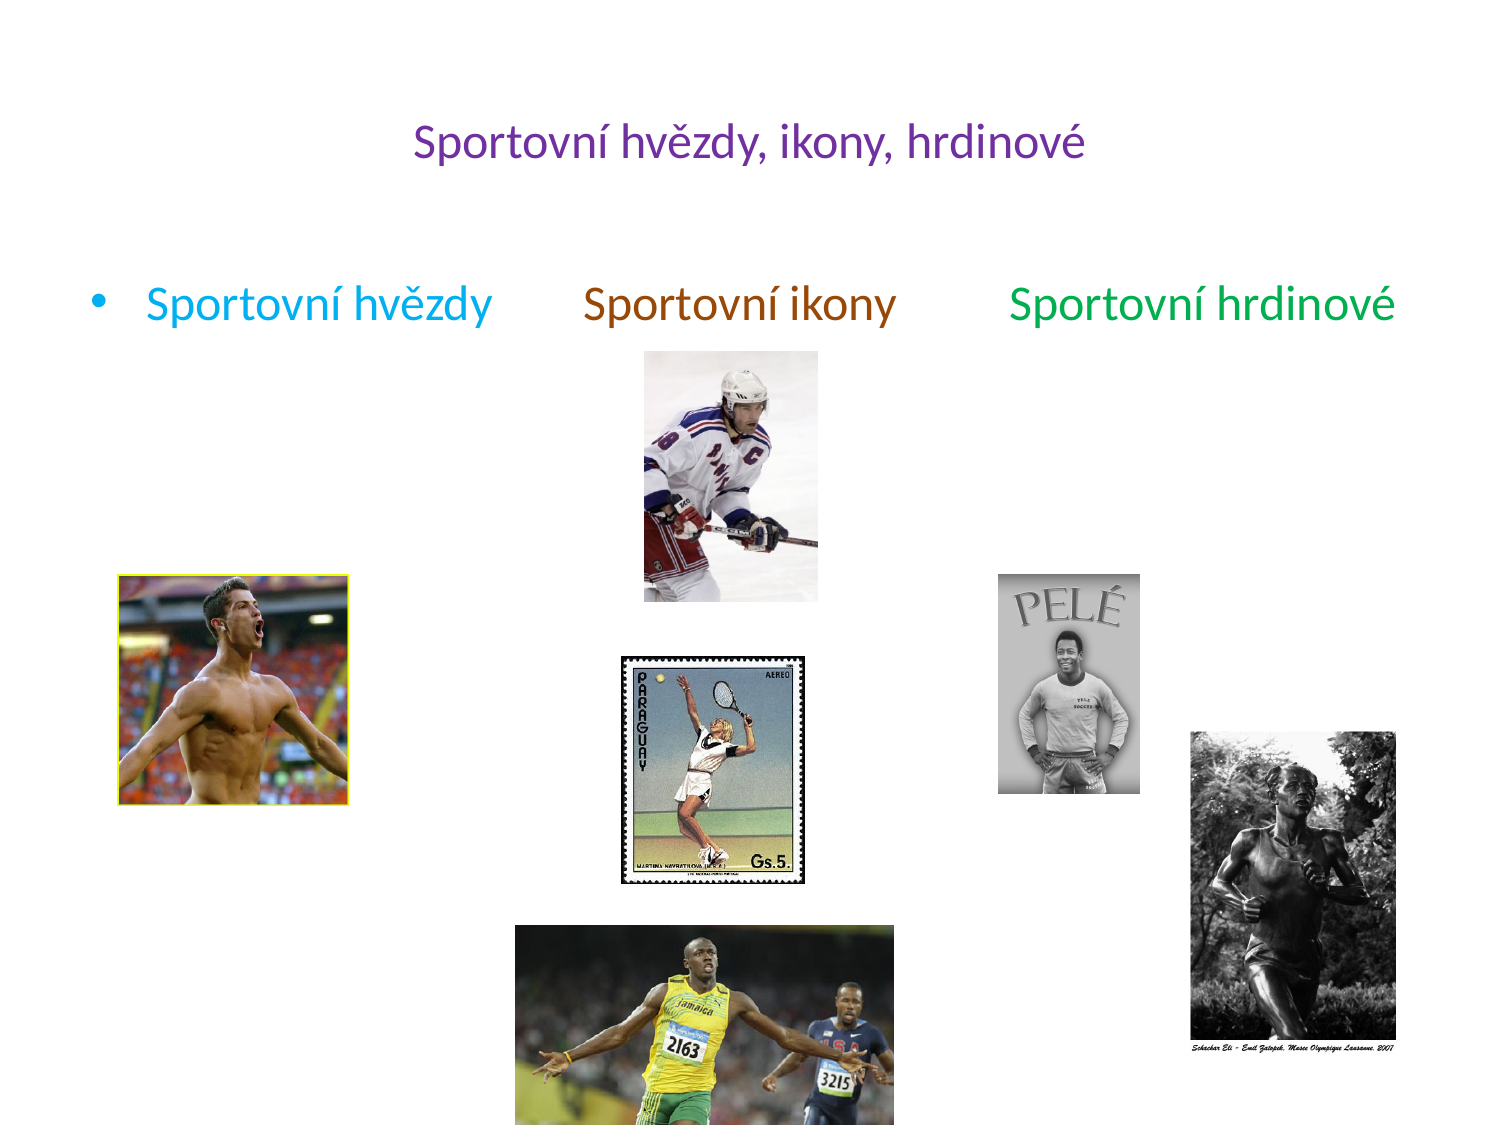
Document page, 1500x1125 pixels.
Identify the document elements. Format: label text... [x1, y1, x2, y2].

picture [644, 351, 818, 602]
picture [515, 925, 894, 1125]
list Sportovní hvězdy Sportovní ikony Sportovní hrdinové [75, 262, 1425, 1005]
picture [997, 573, 1141, 794]
picture [116, 573, 349, 806]
picture [1174, 715, 1411, 1055]
title Sportovní hvězdy, ikony, hrdinové [75, 45, 1425, 233]
picture [620, 656, 805, 884]
